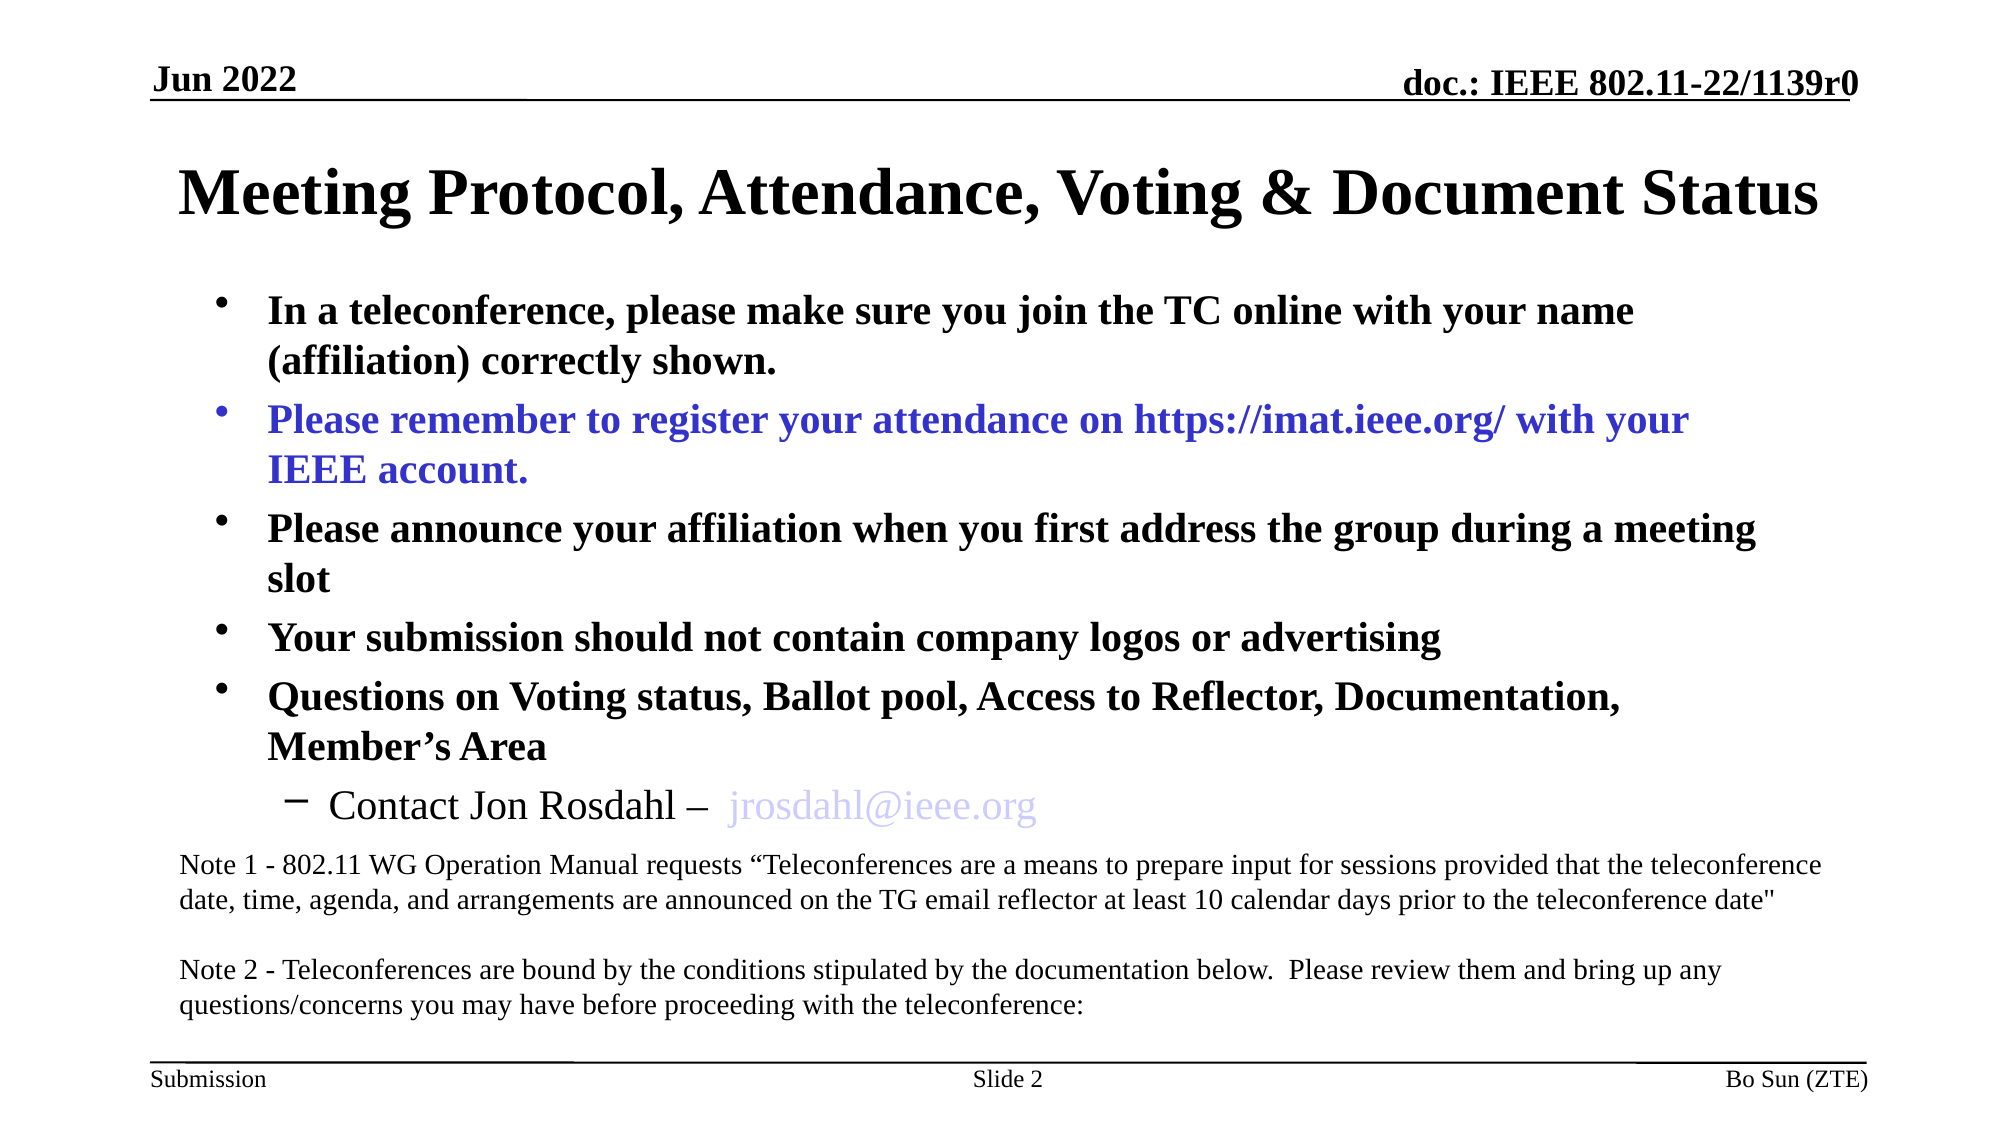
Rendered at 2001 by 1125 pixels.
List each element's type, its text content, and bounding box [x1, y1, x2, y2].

title Meeting Protocol, Attendance, Voting & Document Status [149, 99, 1850, 276]
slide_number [152, 54, 563, 100]
text_box Note 1 - 802.11 WG Operation Manual requests “Teleconferences are a means to prepare input for sessions provided that the teleconference date, time, agenda, and arrangements are announced on the TG email reflector at least 10 calendar days prior to the teleconference date" Note 2 - Teleconferences are bound by the conditions stipulated by the documentation below. Please review them and bring up any questions/concerns you may have before proceeding with the teleconference: [164, 837, 1852, 1028]
text_box In a teleconference, please make sure you join the TC online with your name (affiliation) correctly shown. Please remember to register your attendance on https://imat.ieee.org/ with your IEEE account. Please announce your affiliation when you first address the group during a meeting slot Your submission should not contain company logos or advertising Questions on Voting status, Ballot pool, Access to Reflector, Documentation, Member’s Area Contact Jon Rosdahl – jrosdahl@ieee.org [200, 274, 1813, 837]
slide_number Slide 2 [949, 1061, 1067, 1123]
footer Bo Sun (ZTE) [1171, 1061, 1869, 1093]
